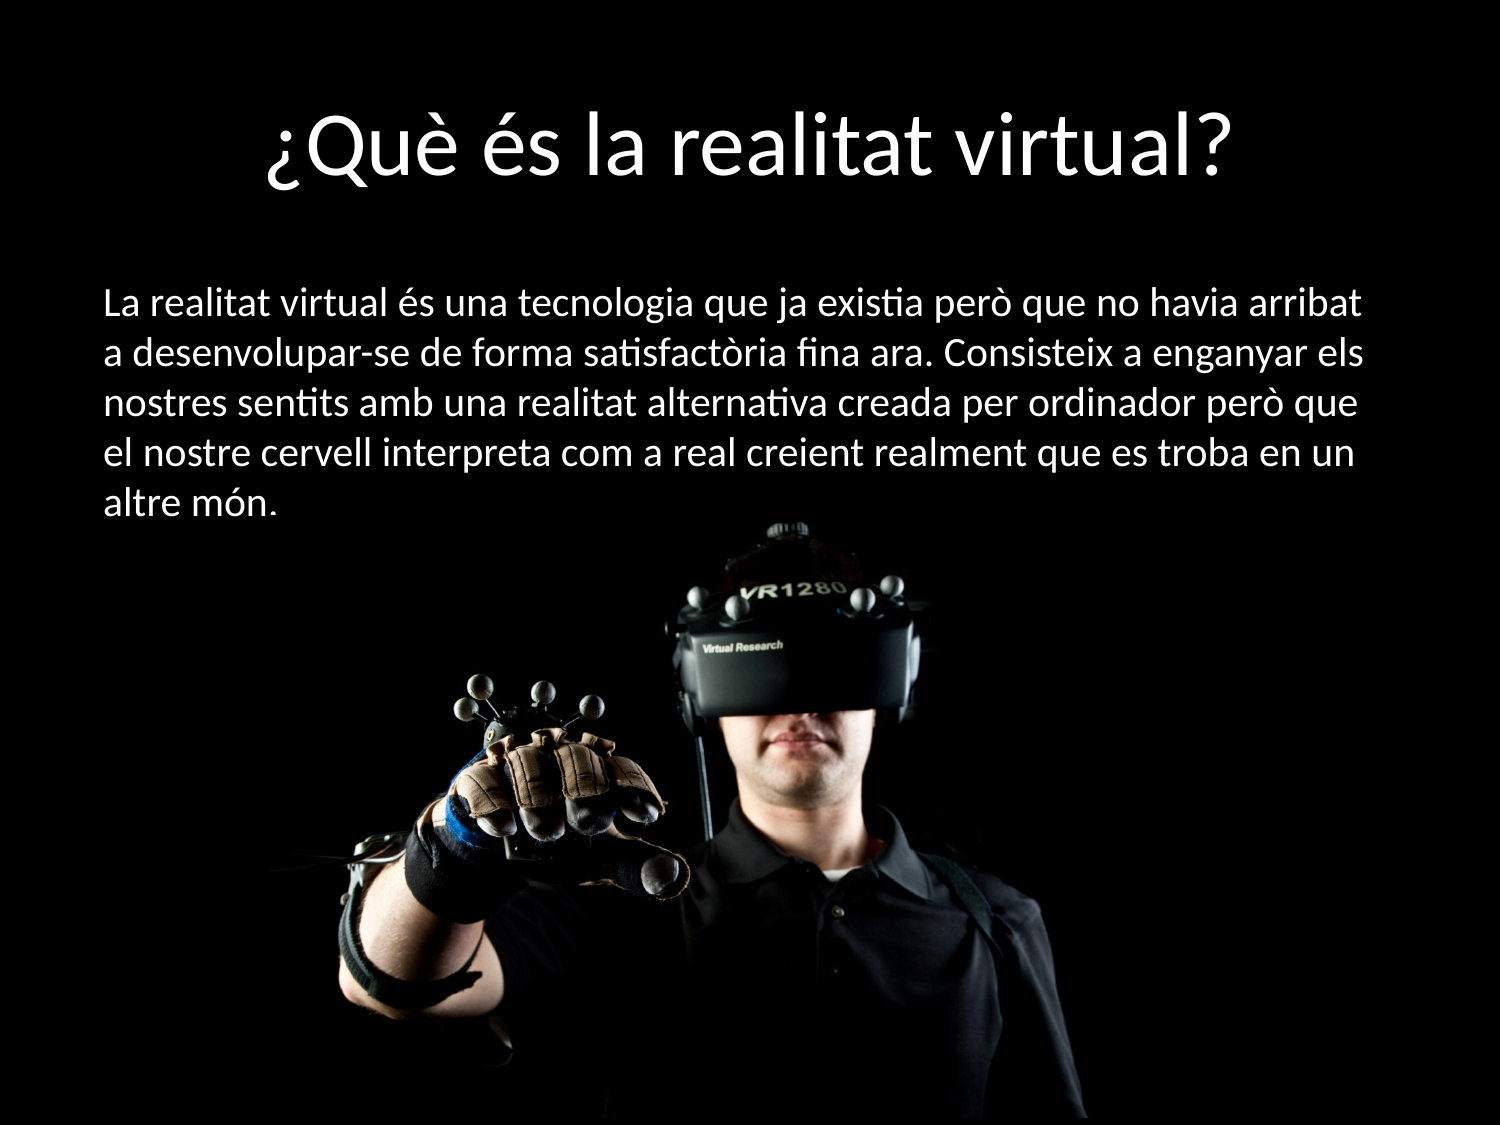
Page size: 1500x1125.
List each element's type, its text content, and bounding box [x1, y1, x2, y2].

title ¿Què és la realitat virtual? [75, 45, 1425, 233]
picture [271, 514, 1176, 1118]
text_box La realitat virtual és una tecnologia que ja existia però que no havia arribat a desenvolupar-se de forma satisfactòria fina ara. Consisteix a enganyar els nostres sentits amb una realitat alternativa creada per ordinador però que el nostre cervell interpreta com a real creient realment que es troba en un altre món. [88, 267, 1388, 582]
